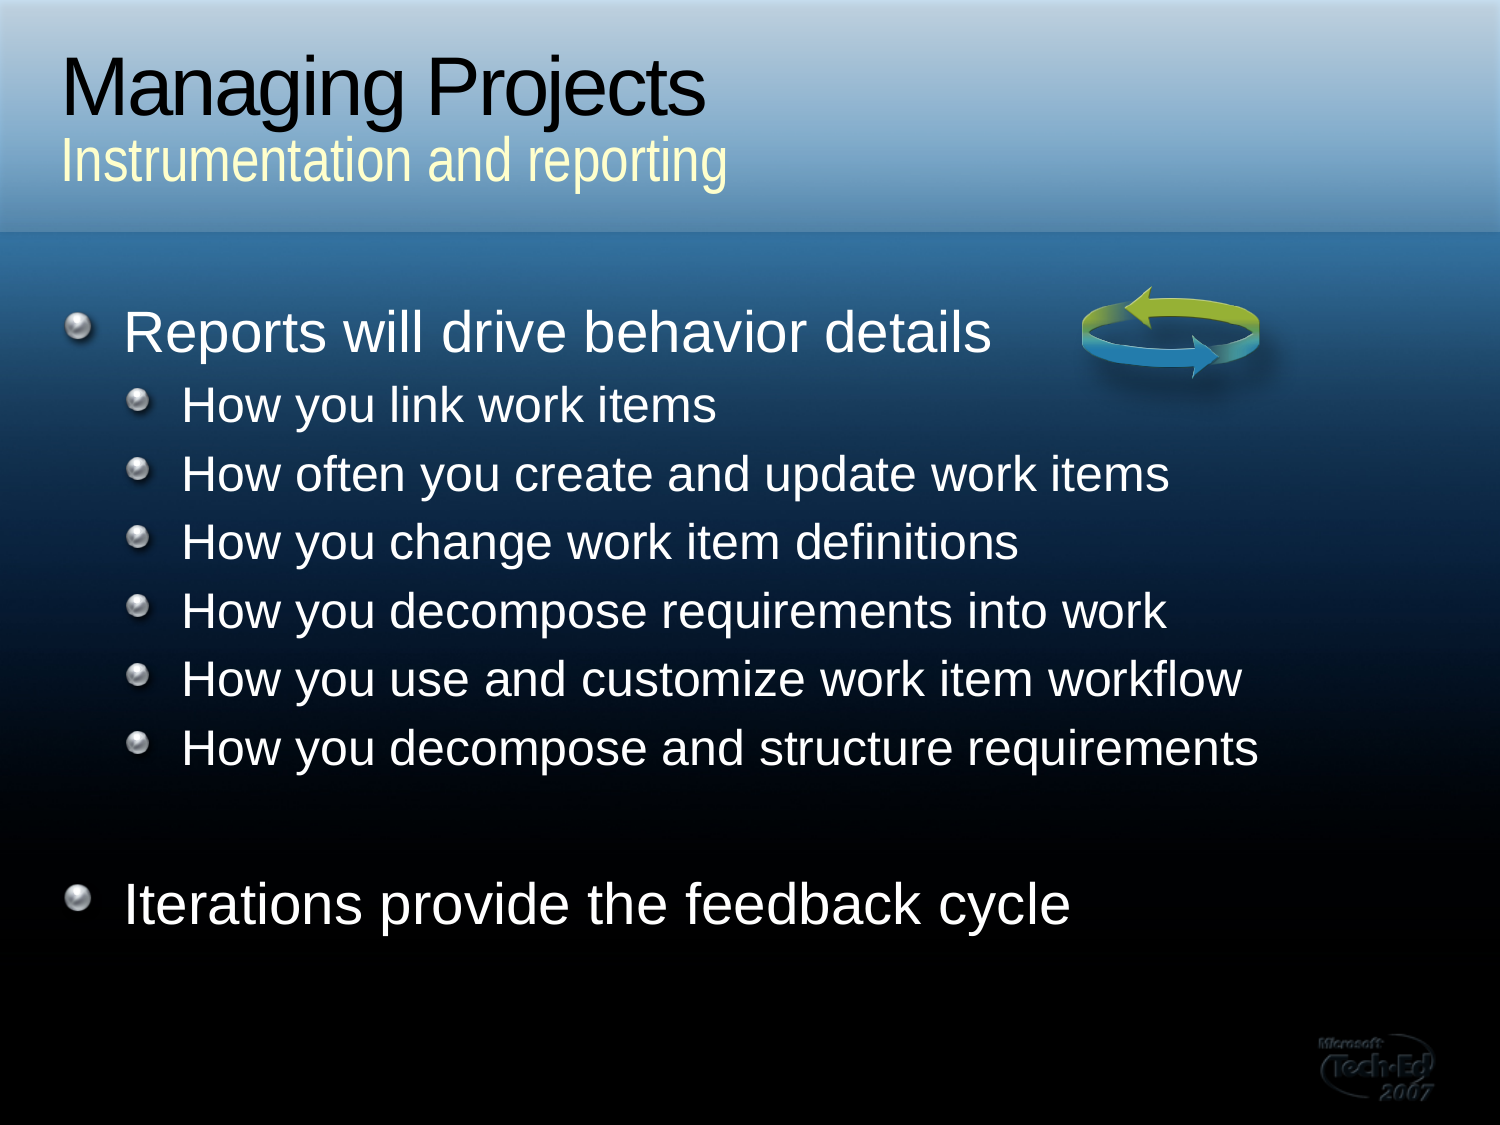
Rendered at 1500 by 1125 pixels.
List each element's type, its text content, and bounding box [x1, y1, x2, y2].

list Instrumentation and reporting [60, 127, 1438, 196]
list Reports will drive behavior details How you link work items How often you create and update work items How you change work item definitions How you decompose requirements into work How you use and customize work item workflow How you decompose and structure requirements Iterations provide the feedback cycle [60, 301, 1436, 929]
title Managing Projects [60, 35, 1436, 127]
picture [0, 232, 1500, 1125]
